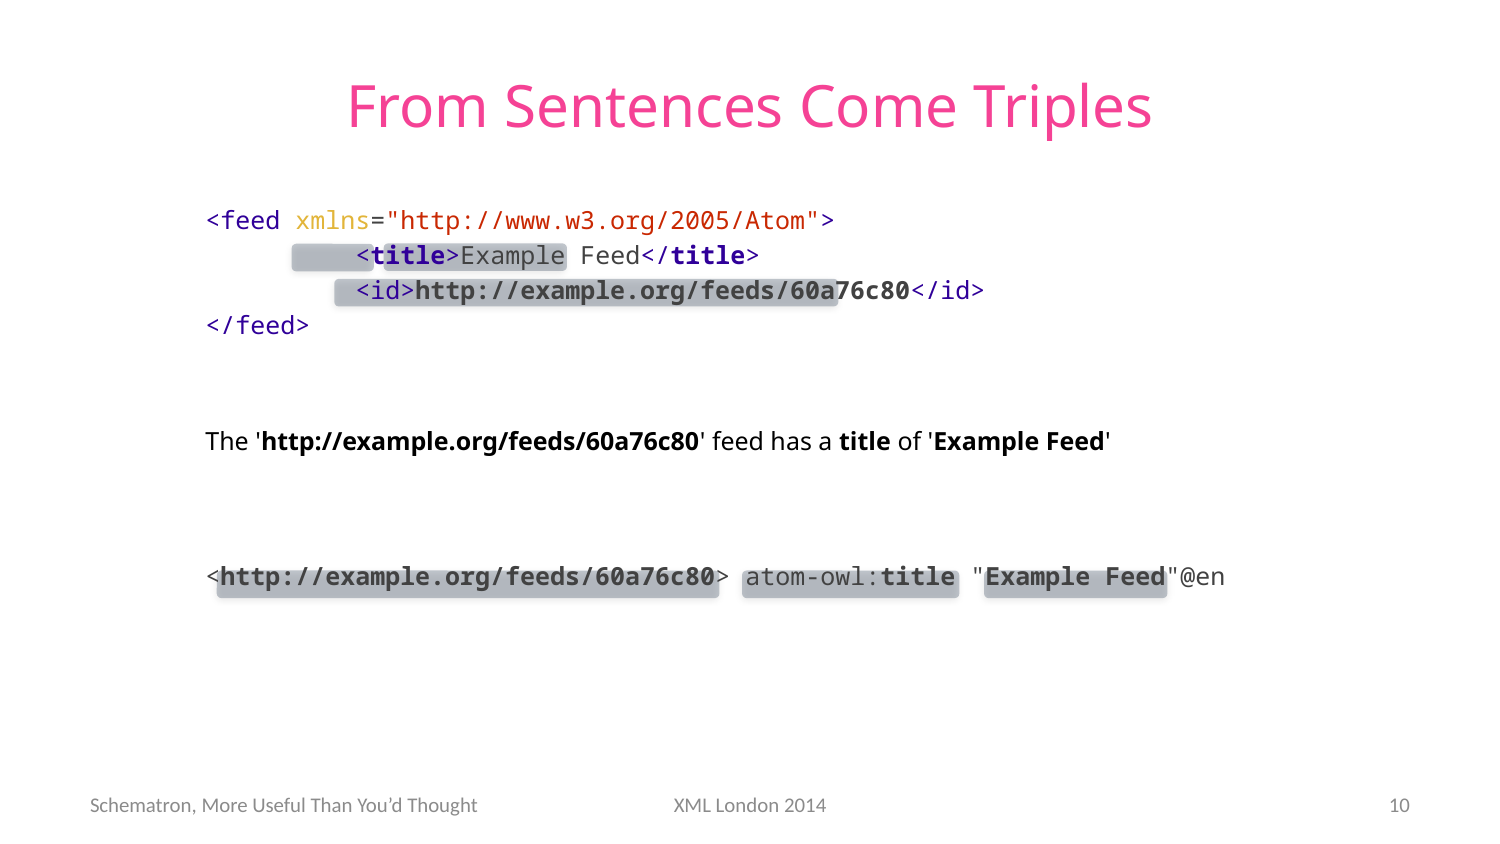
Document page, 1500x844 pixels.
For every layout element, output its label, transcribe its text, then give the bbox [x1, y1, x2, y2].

title From Sentences Come Triples [75, 33, 1425, 175]
slide_number Schematron, More Useful Than You’d Thought [75, 782, 585, 827]
footer XML London 2014 [585, 782, 915, 827]
slide_number 10 [1074, 782, 1425, 827]
list <feed xmlns="http://www.w3.org/2005/Atom"> <title>Example Feed</title> <id>http://example.org/feeds/60a76c80</id> </feed> The 'http://example.org/feeds/60a76c80' feed has a title of 'Example Feed' <http://example.org/feeds/60a76c80> atom-owl:title "Example Feed"@en [190, 196, 1425, 754]
